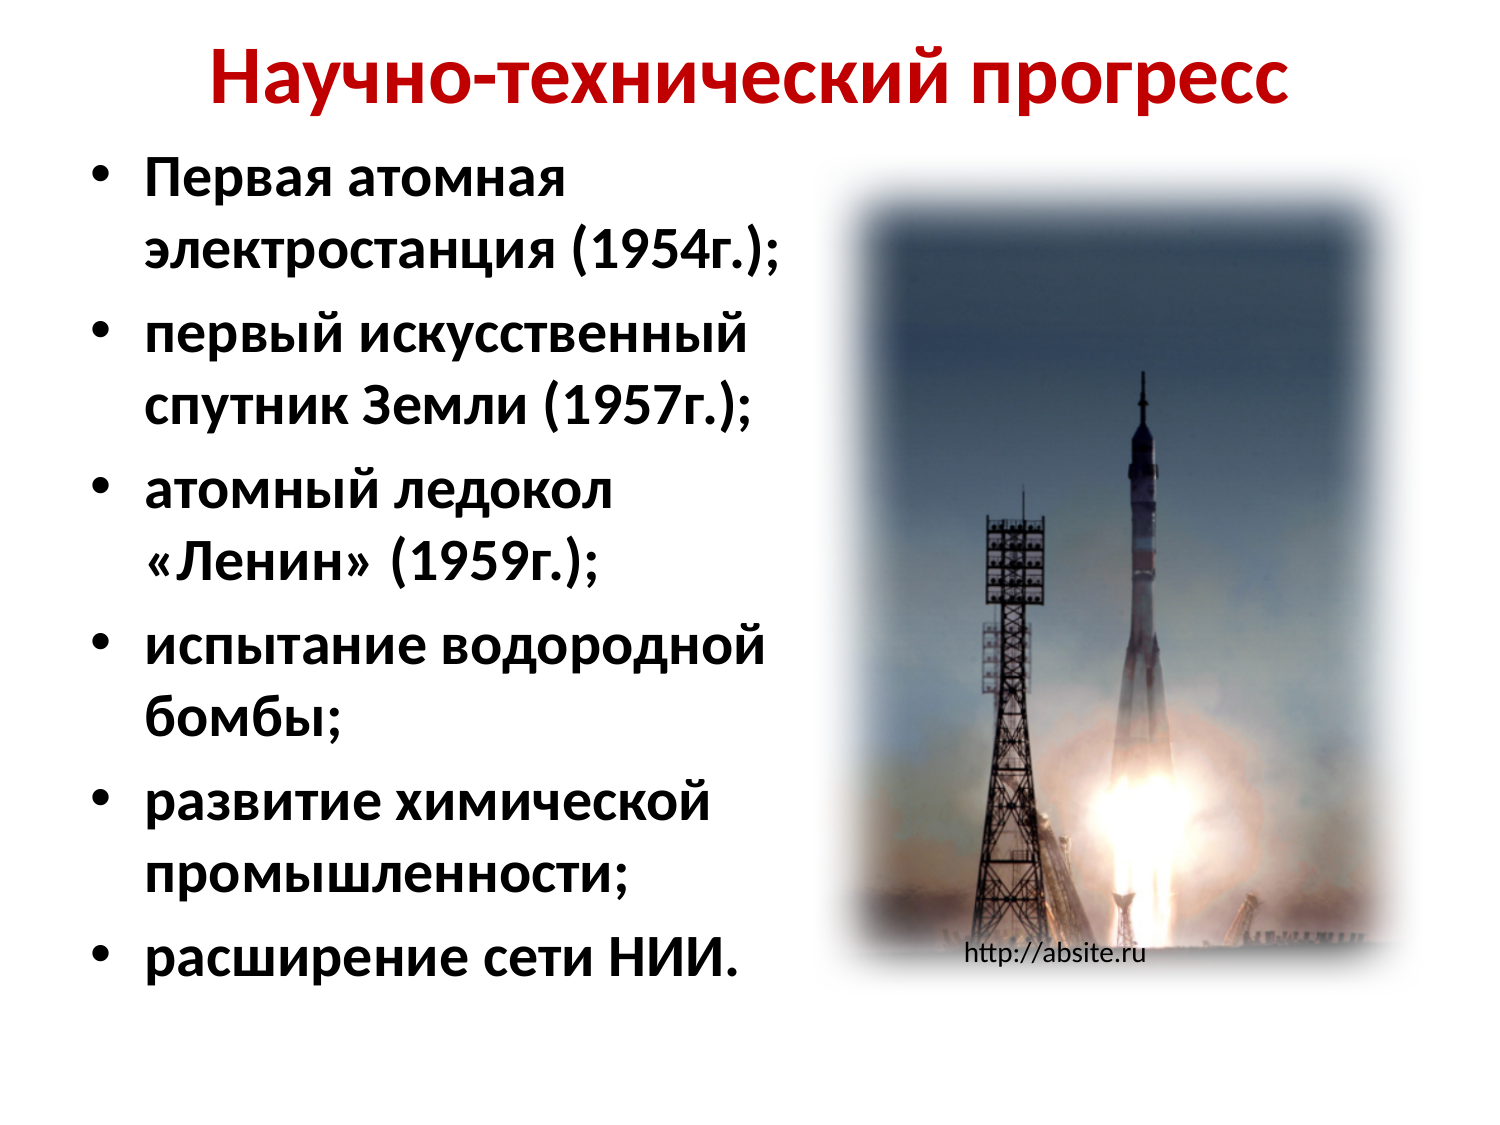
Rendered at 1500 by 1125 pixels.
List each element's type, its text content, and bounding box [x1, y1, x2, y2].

list Первая атомная электростанция (1954г.); первый искусственный спутник Земли (1957г.); атомный ледокол «Ленин» (1959г.); испытание водородной бомбы; развитие химической промышленности; расширение сети НИИ. [75, 128, 856, 1005]
title Научно-технический прогресс [75, 0, 1425, 141]
picture [810, 152, 1425, 997]
